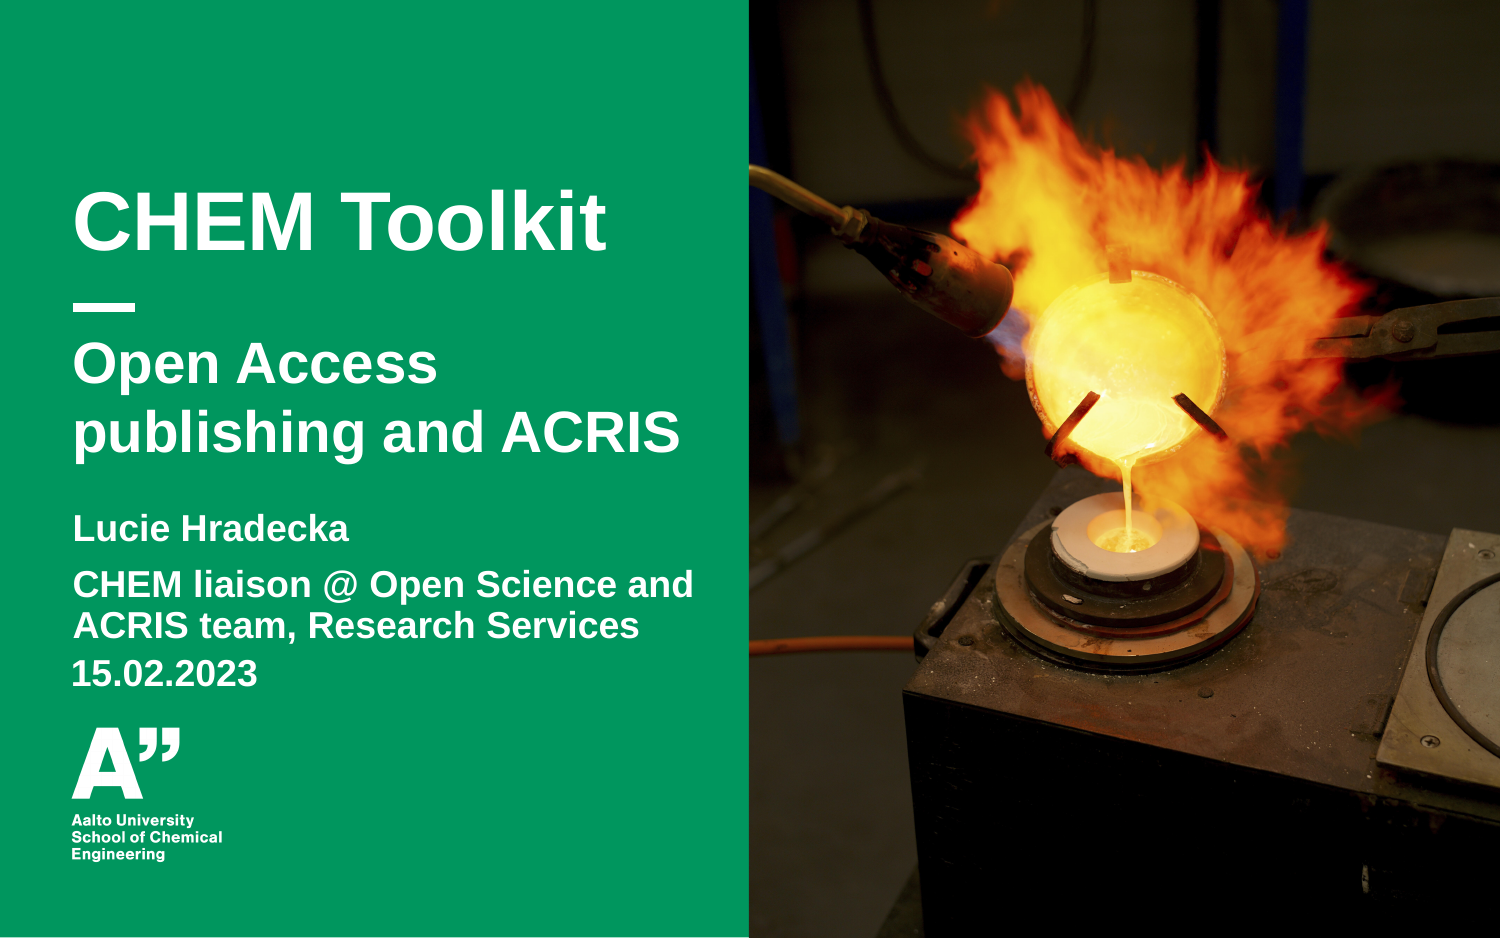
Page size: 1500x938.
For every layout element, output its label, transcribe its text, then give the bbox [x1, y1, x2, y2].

list Lucie Hradecka CHEM liaison @ Open Science and ACRIS team, Research Services [72, 509, 708, 654]
list 15.02.2023 [70, 653, 706, 713]
picture [0, 656, 293, 931]
list Open Access publishing and ACRIS [72, 324, 708, 389]
title CHEM Toolkit [72, 163, 708, 268]
picture [748, 0, 1500, 938]
